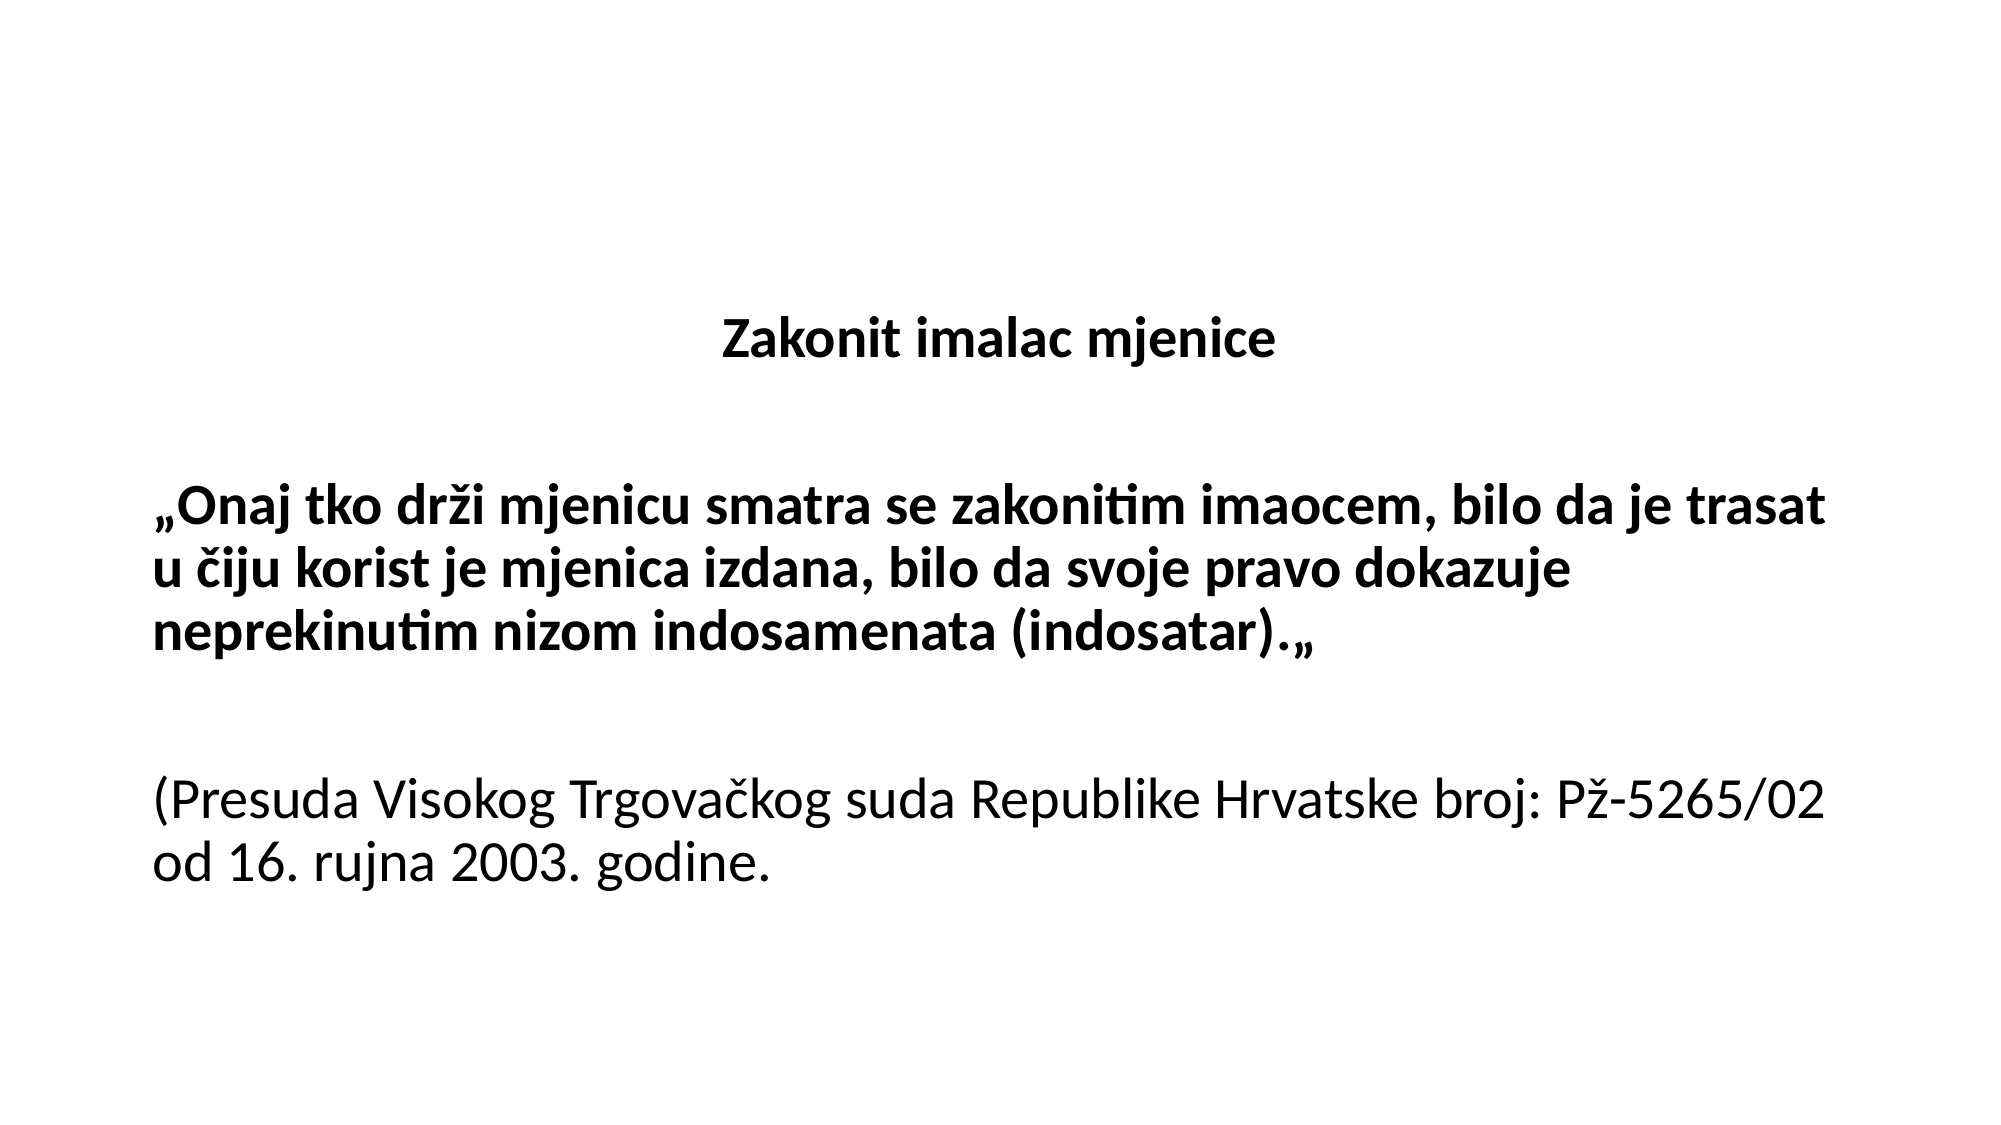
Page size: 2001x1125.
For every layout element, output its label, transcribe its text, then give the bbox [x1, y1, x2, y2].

list Zakonit imalac mjenice „Onaj tko drži mjenicu smatra se zakonitim imaocem, bilo da je trasat u čiju korist je mjenica izdana, bilo da svoje pravo dokazuje neprekinutim nizom indosamenata (indosatar).„ (Presuda Visokog Trgovačkog suda Republike Hrvatske broj: Pž-5265/02 od 16. rujna 2003. godine. [137, 299, 1863, 1014]
